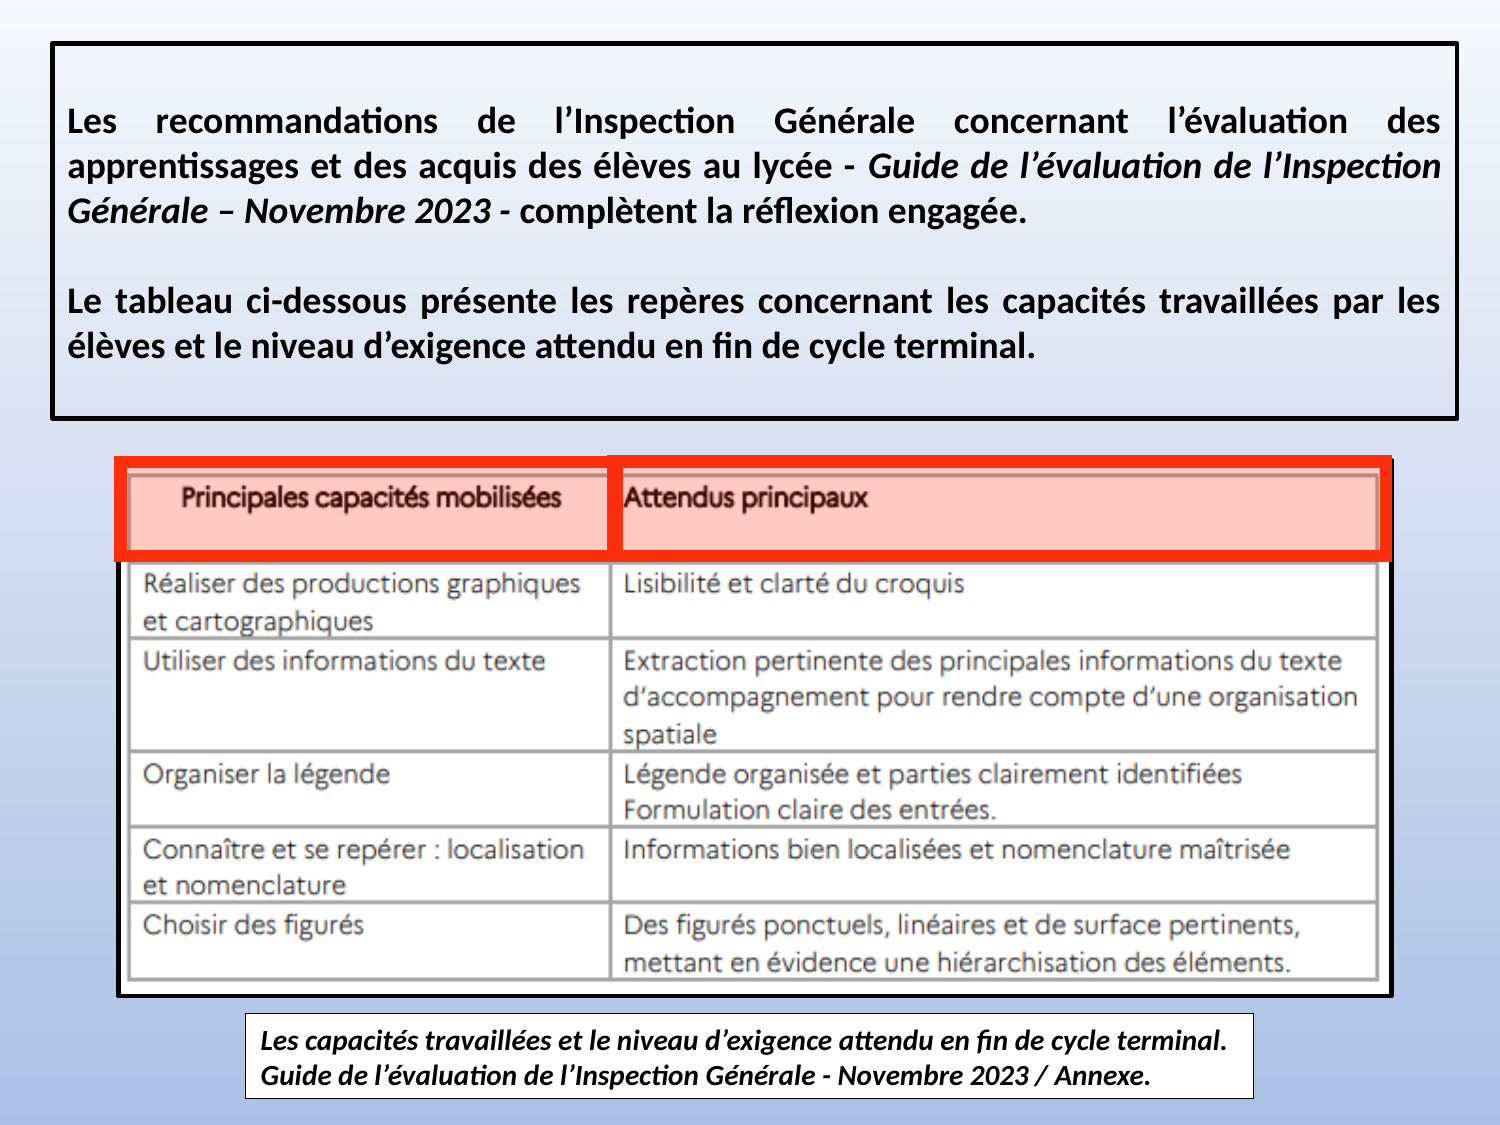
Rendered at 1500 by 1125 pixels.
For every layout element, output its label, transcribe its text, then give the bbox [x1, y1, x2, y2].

picture [120, 462, 1389, 994]
text_box Les capacités travaillées et le niveau d’exigence attendu en fin de cycle terminal. Guide de l’évaluation de l’Inspection Générale - Novembre 2023 / Annexe. [245, 1013, 1254, 1099]
text_box Les recommandations de l’Inspection Générale concernant l’évaluation des apprentissages et des acquis des élèves au lycée - Guide de l’évaluation de l’Inspection Générale – Novembre 2023 - complètent la réflexion engagée. Le tableau ci-dessous présente les repères concernant les capacités travaillées par les élèves et le niveau d’exigence attendu en fin de cycle terminal. [52, 43, 1458, 419]
